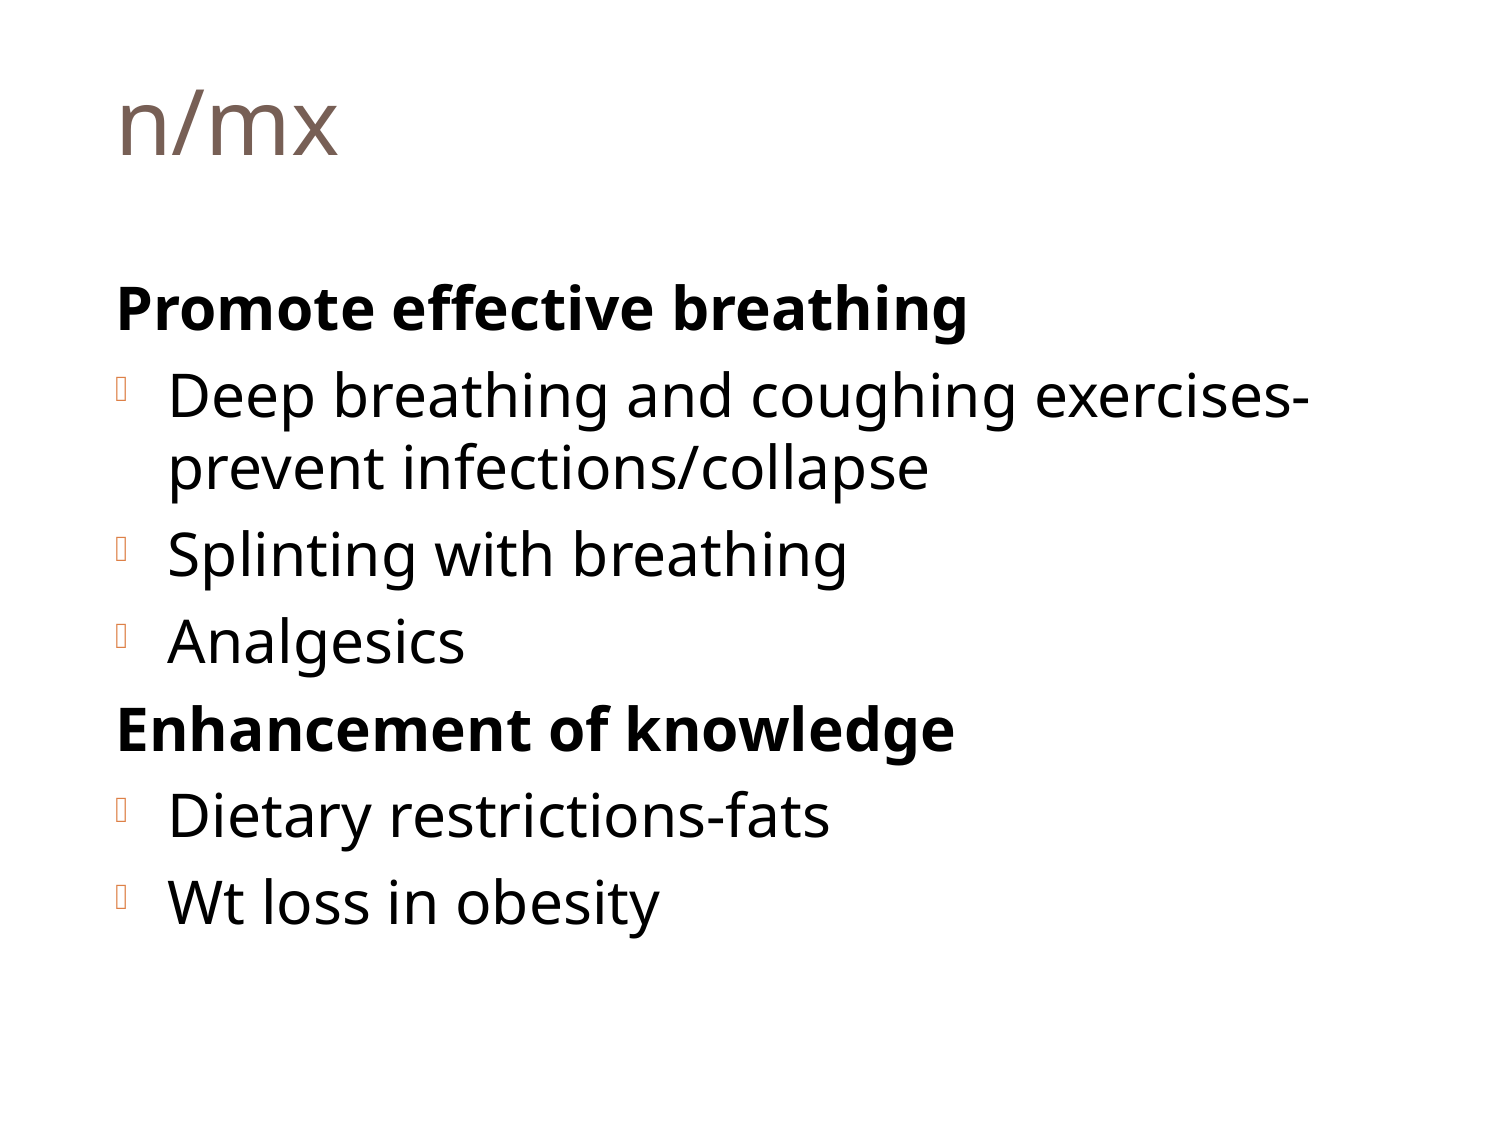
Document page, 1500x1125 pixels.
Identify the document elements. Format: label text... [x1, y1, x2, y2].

title n/mx [100, 37, 1438, 200]
list Promote effective breathing Deep breathing and coughing exercises-prevent infections/collapse Splinting with breathing Analgesics Enhancement of knowledge Dietary restrictions-fats Wt loss in obesity [100, 262, 1438, 1000]
